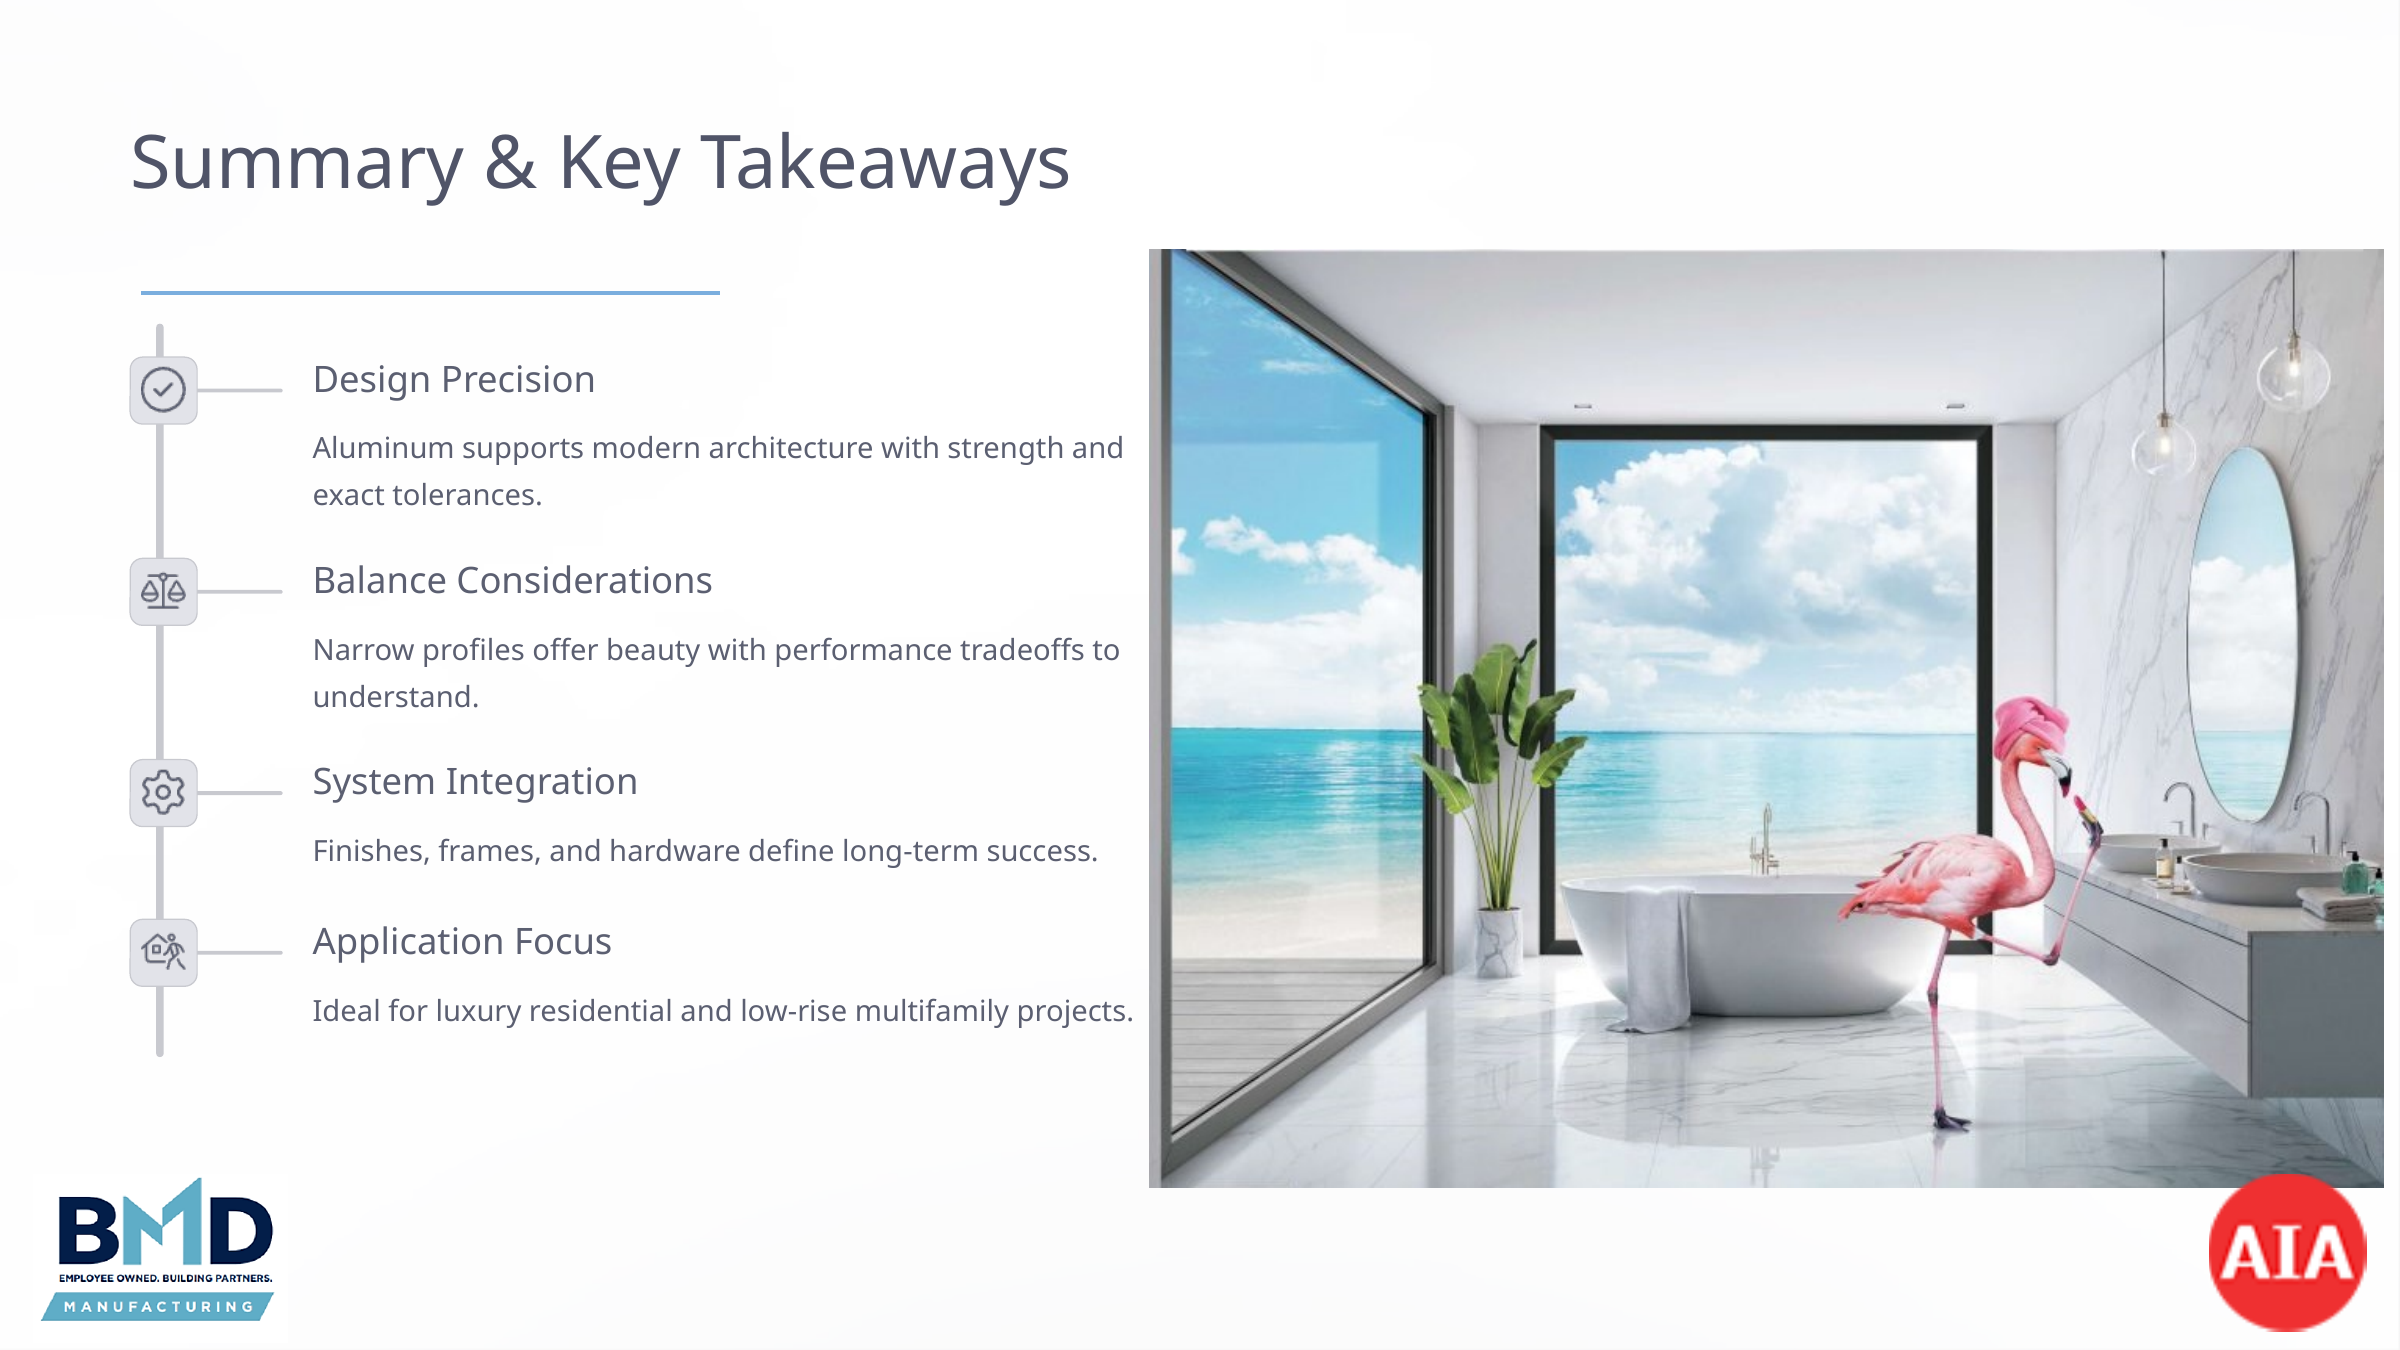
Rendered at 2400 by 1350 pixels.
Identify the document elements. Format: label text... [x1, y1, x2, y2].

text_box [130, 357, 198, 425]
picture [141, 765, 186, 822]
text_box System Integration [312, 755, 685, 803]
text_box Aluminum supports modern architecture with strength and exact tolerances. [312, 417, 1149, 511]
picture [1149, 249, 2384, 1332]
text_box [156, 425, 164, 558]
text_box [156, 323, 164, 357]
text_box [130, 919, 198, 987]
text_box [156, 827, 164, 919]
text_box Balance Considerations [312, 554, 726, 602]
text_box [198, 589, 283, 594]
picture [141, 362, 186, 419]
text_box Ideal for luxury residential and low-rise multifamily projects. [312, 979, 1139, 1047]
text_box Application Focus [312, 915, 685, 963]
text_box [198, 791, 283, 796]
text_box Design Precision [312, 353, 685, 400]
text_box Summary & Key Takeaways [130, 110, 1079, 204]
text_box [198, 950, 283, 955]
text_box [130, 759, 198, 827]
text_box Narrow profiles offer beauty with performance tradeoffs to understand. [312, 619, 1149, 686]
picture [141, 924, 186, 981]
picture [33, 1174, 288, 1343]
text_box [198, 388, 283, 393]
picture [141, 563, 186, 620]
text_box Finishes, frames, and hardware define long-term success. [312, 820, 1149, 866]
text_box [156, 987, 164, 1058]
text_box [156, 626, 164, 759]
text_box [130, 558, 198, 626]
